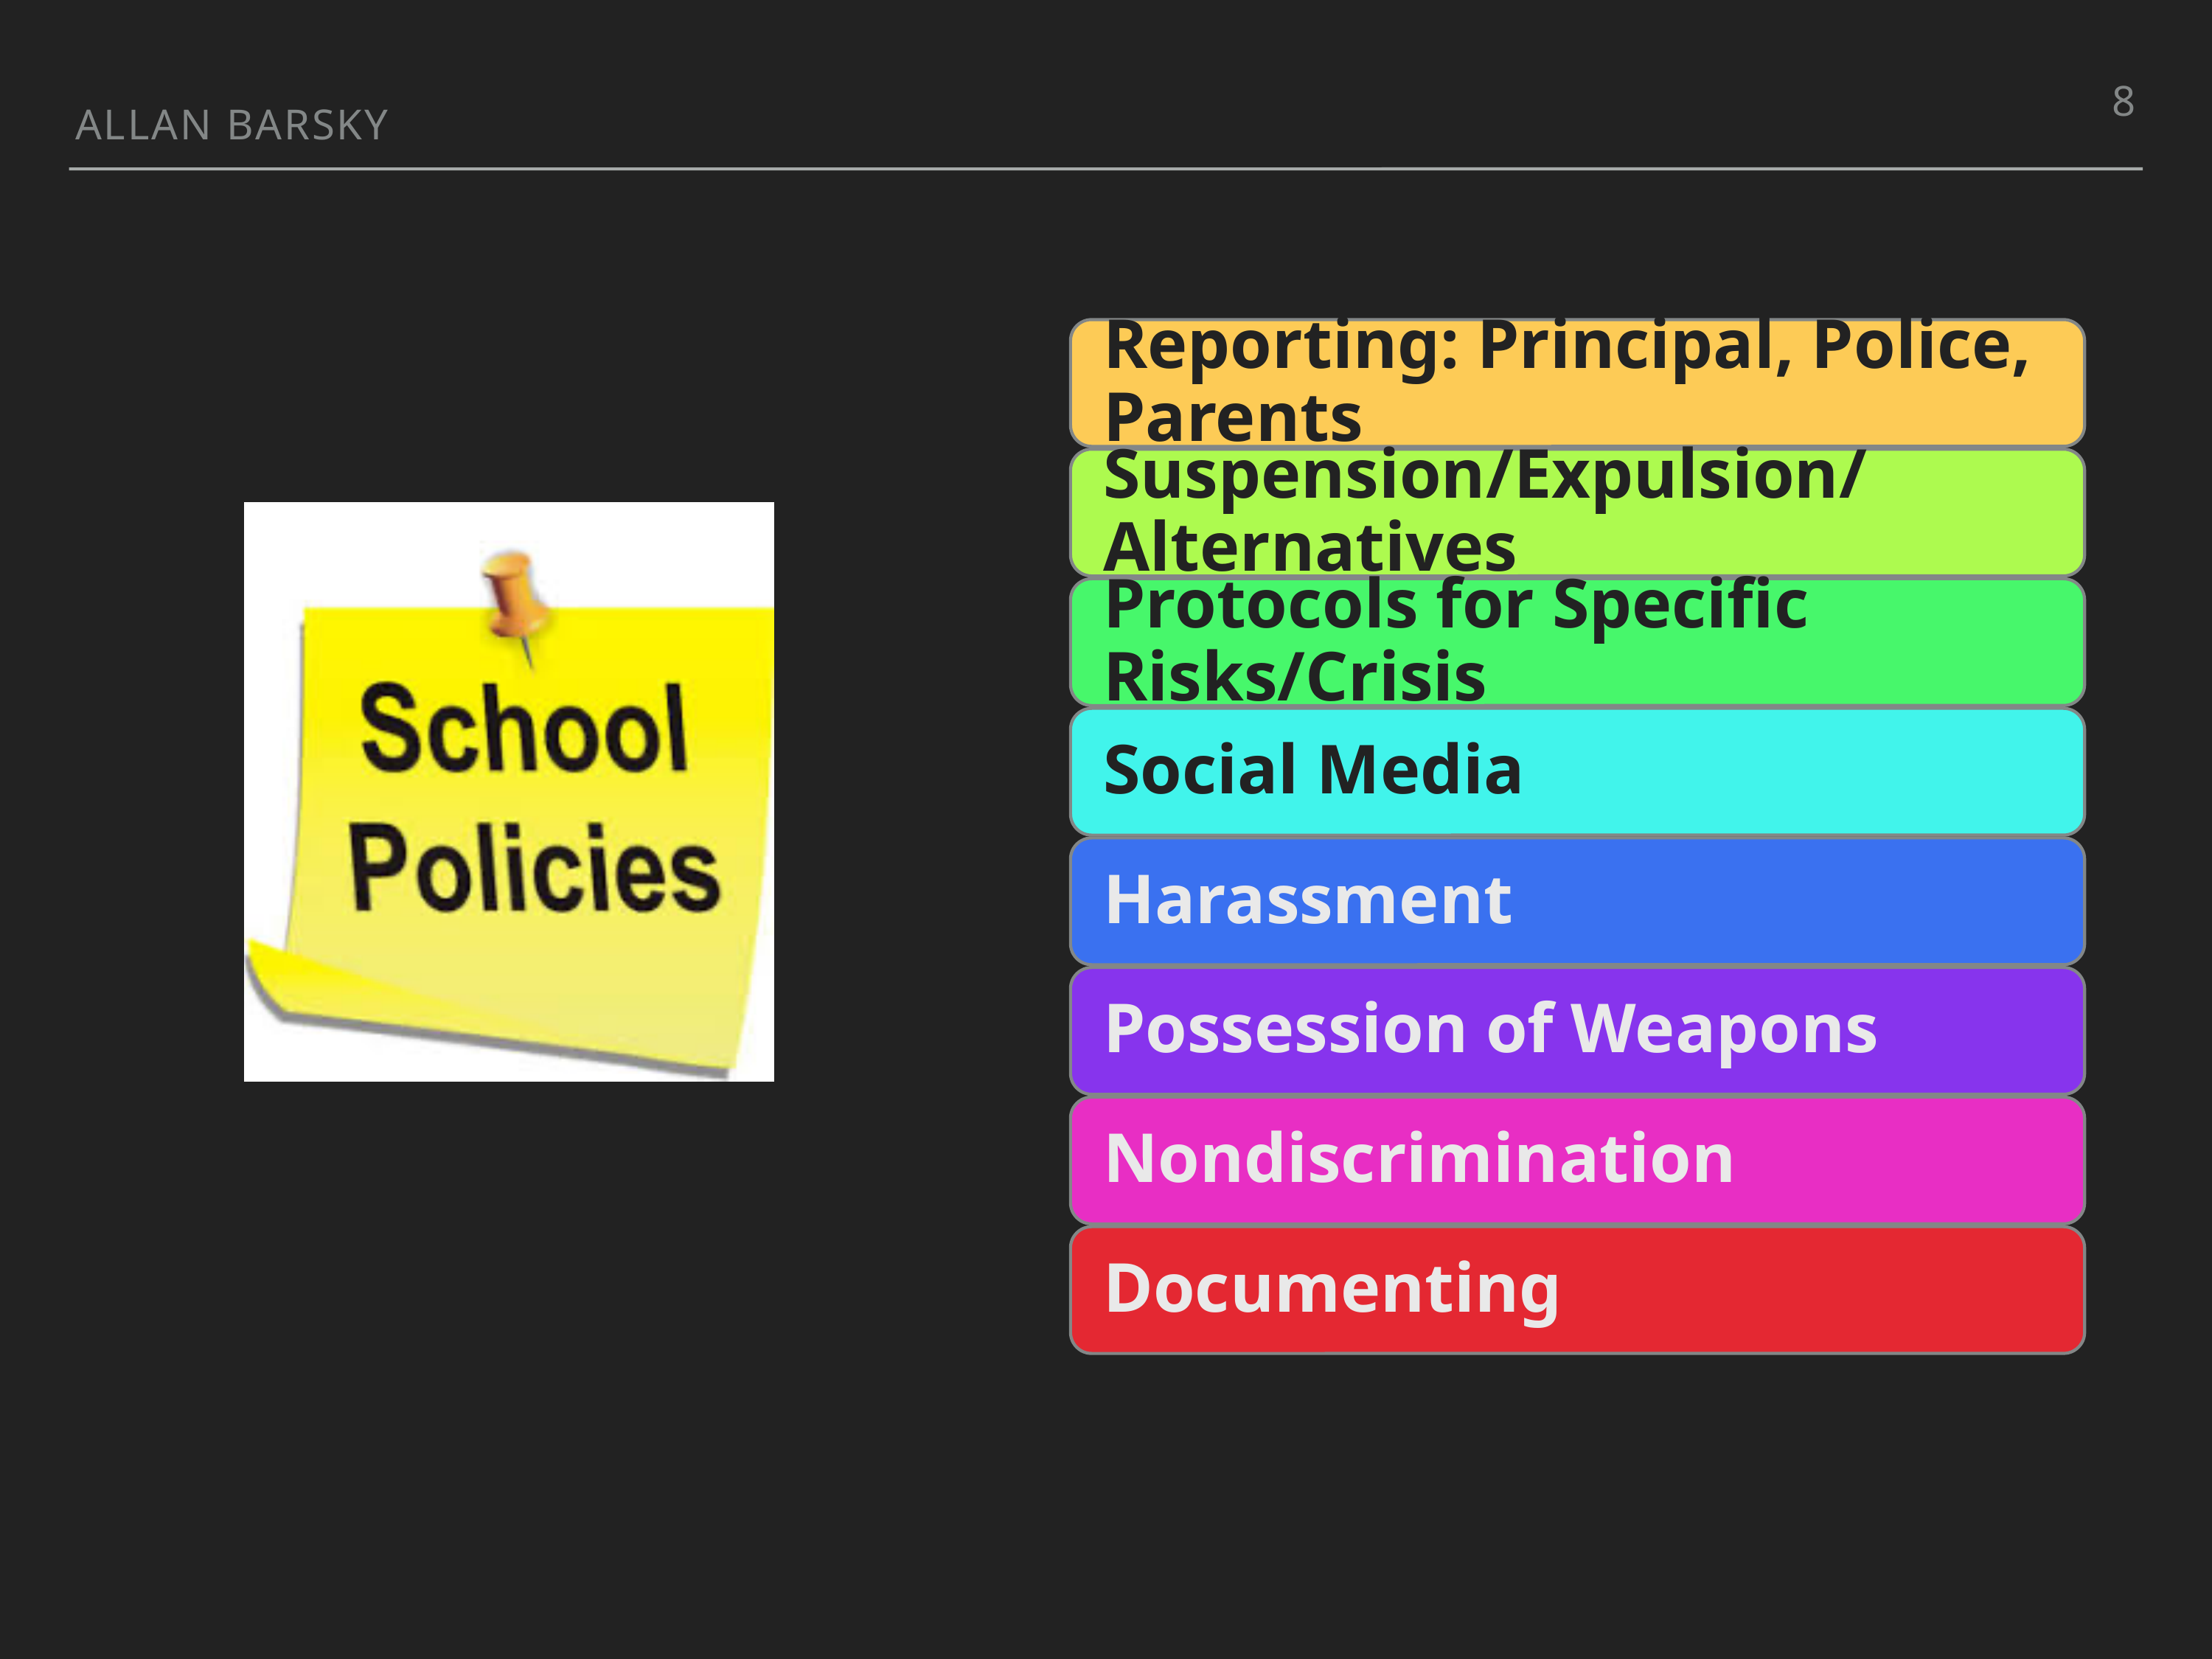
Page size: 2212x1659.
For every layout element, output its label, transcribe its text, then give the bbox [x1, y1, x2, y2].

list Allan Barsky [69, 100, 1971, 154]
slide_number 8 [2084, 73, 2143, 127]
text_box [1070, 317, 2085, 1356]
picture [244, 502, 775, 1082]
